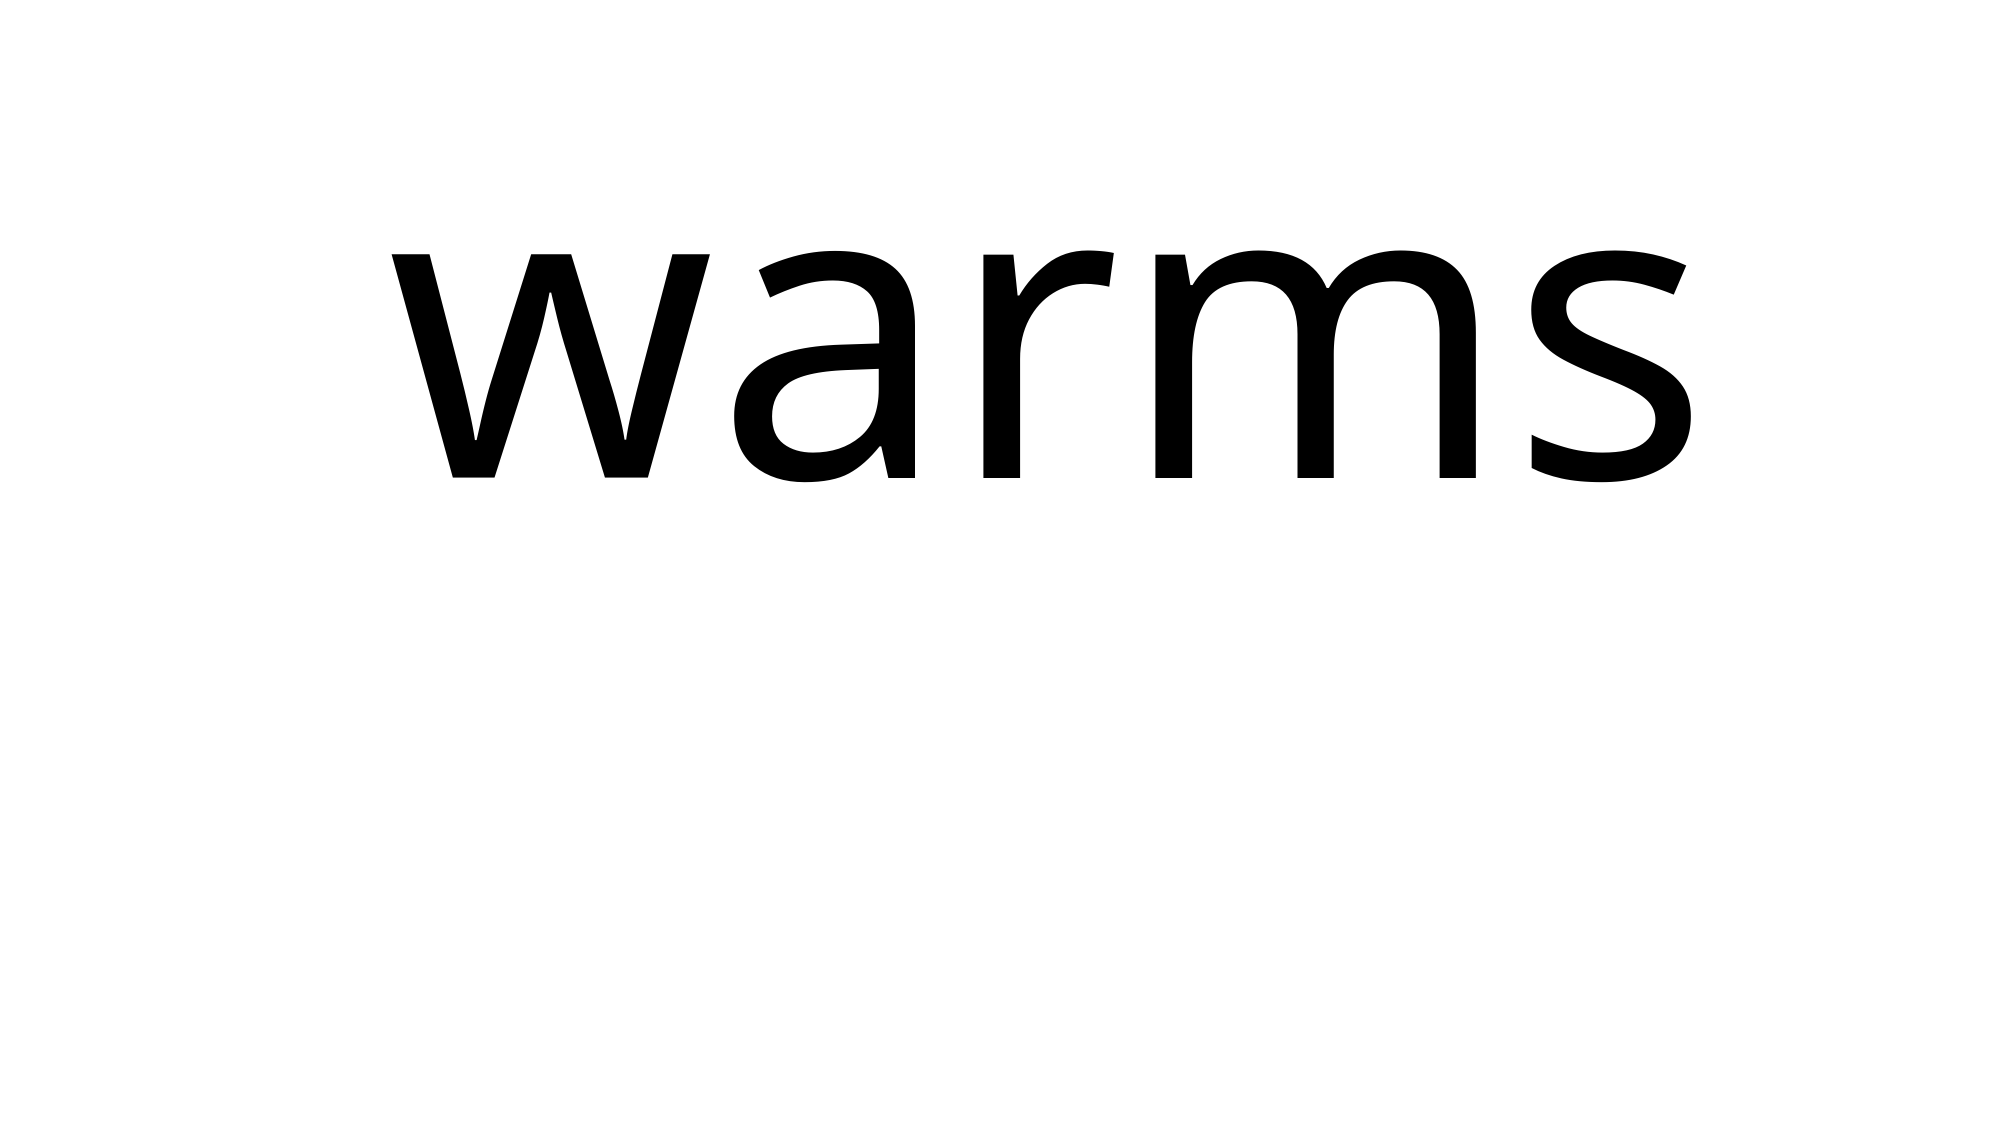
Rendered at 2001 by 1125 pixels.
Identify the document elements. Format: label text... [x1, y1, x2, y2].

title warms [249, 184, 1750, 576]
